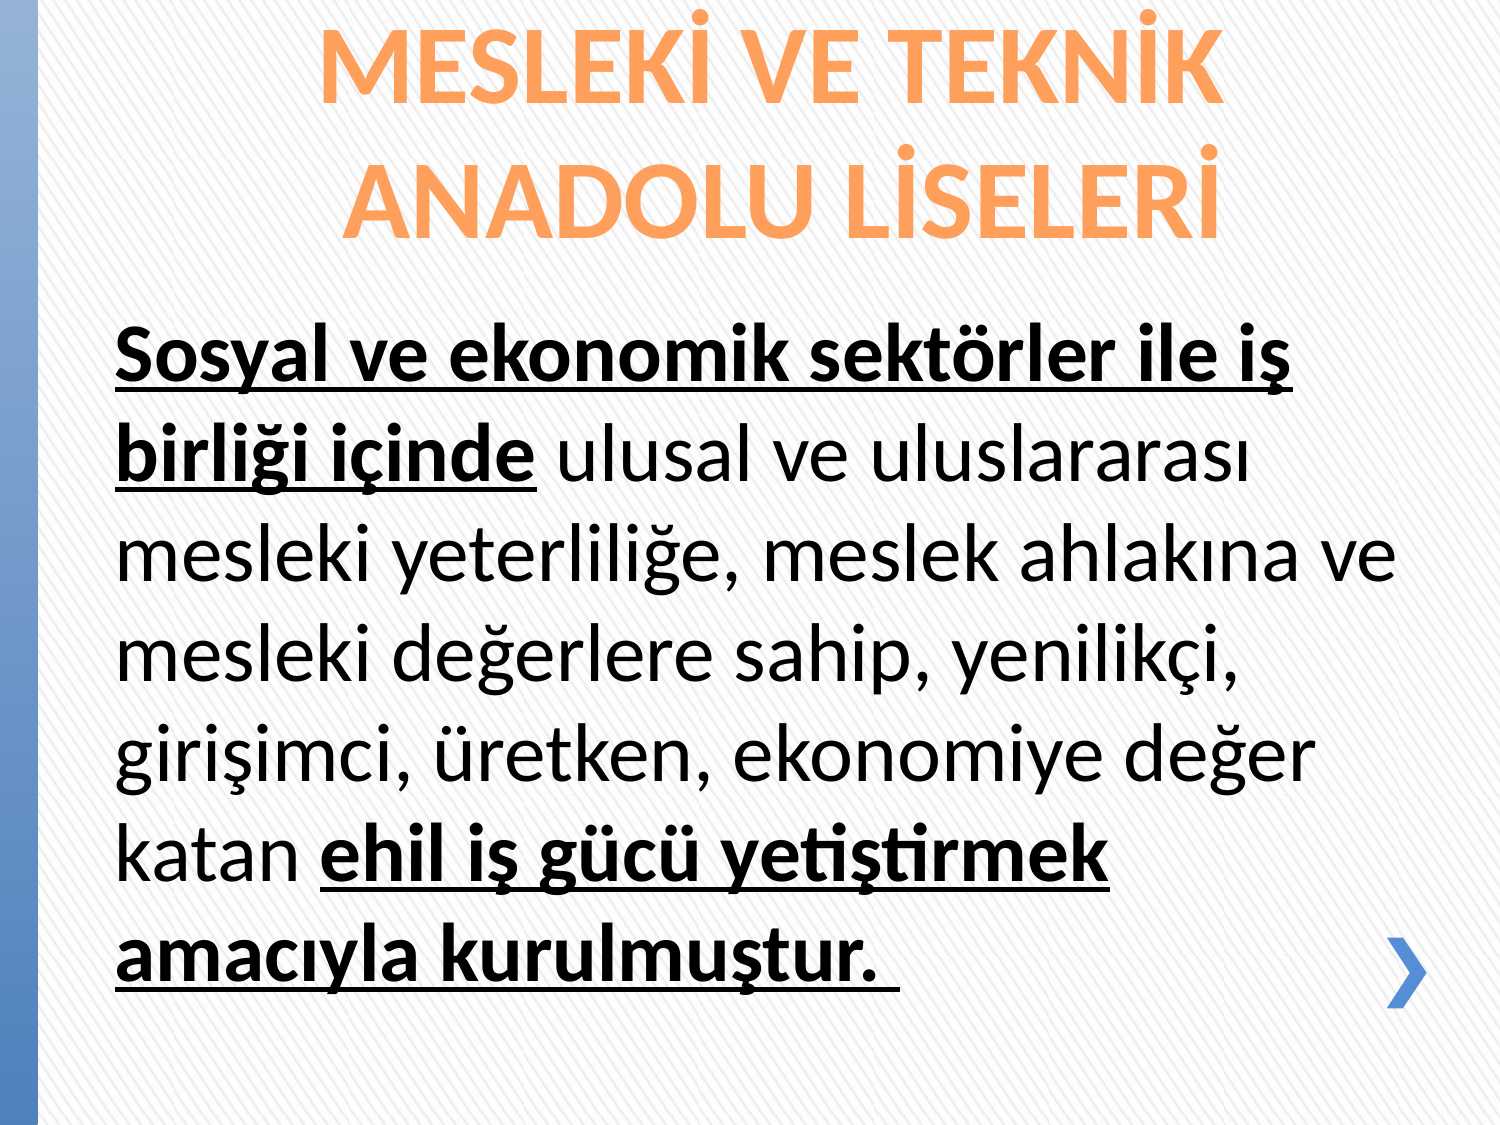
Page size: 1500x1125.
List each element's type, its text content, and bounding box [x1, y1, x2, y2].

text_box Sosyal ve ekonomik sektörler ile iş birliği içinde ulusal ve uluslararası mesleki yeterliliğe, meslek ahlakına ve mesleki değerlere sahip, yenilikçi, girişimci, üretken, ekonomiye değer katan ehil iş gücü yetiştirmek amacıyla kurulmuştur. [100, 290, 1424, 1006]
text_box MESLEKİ VE TEKNİK ANADOLU LİSELERİ [301, 0, 1242, 269]
